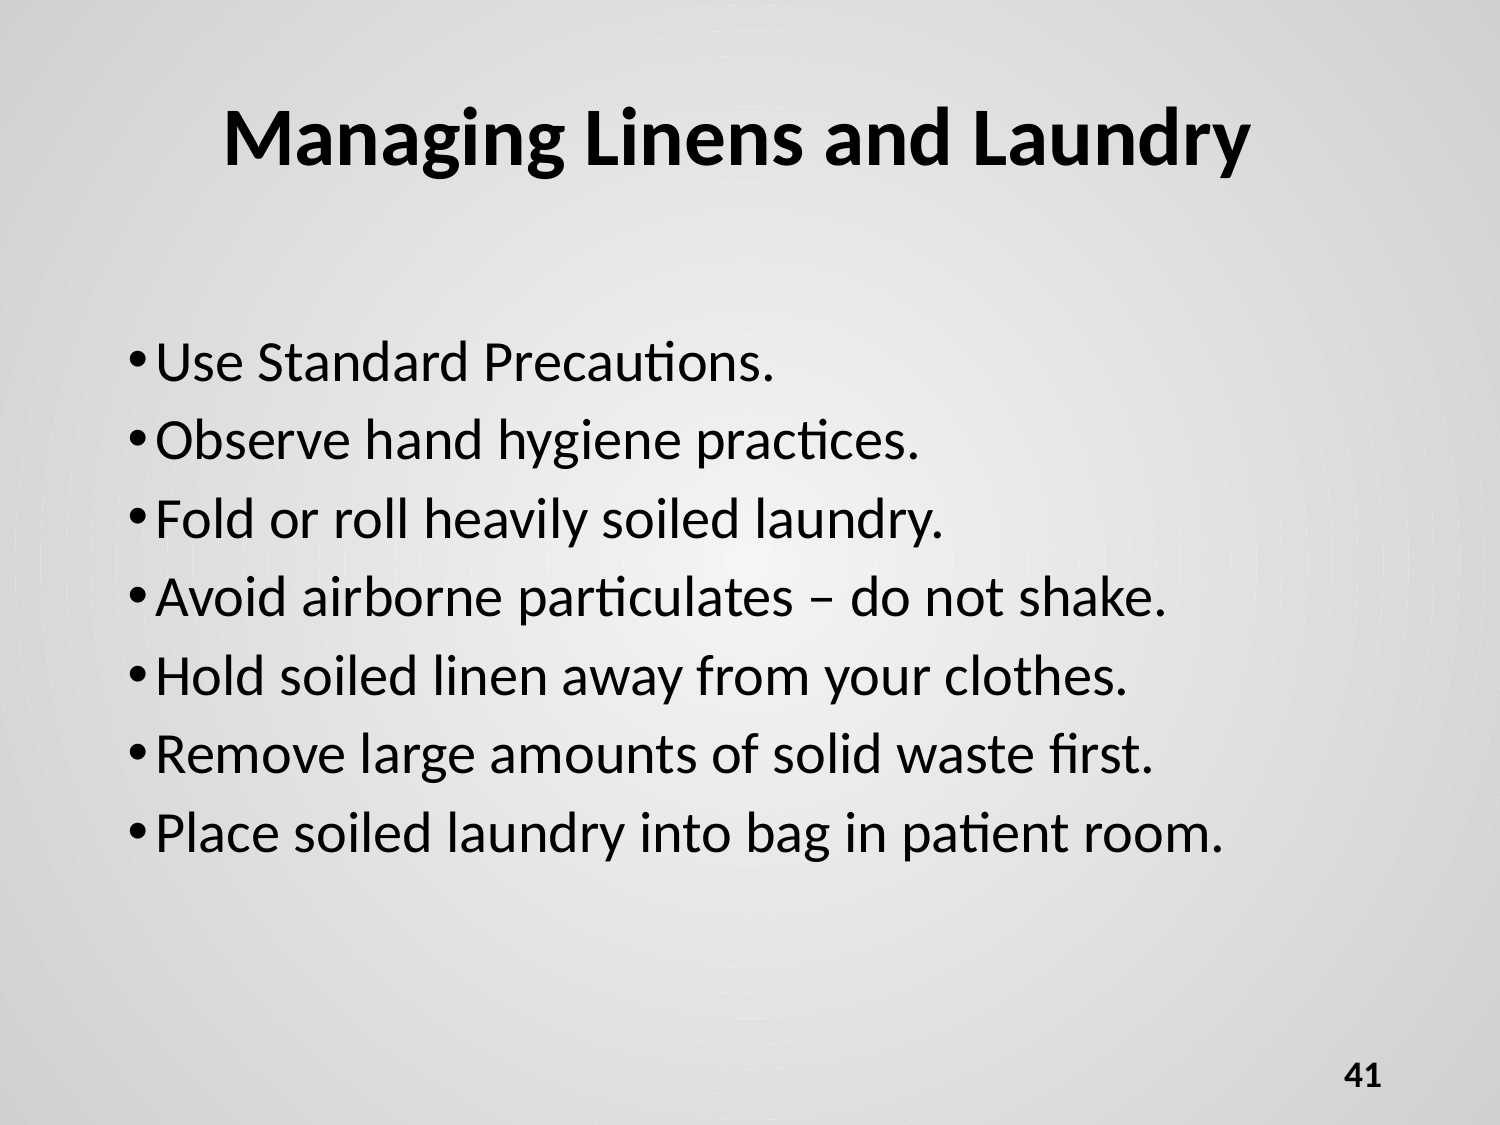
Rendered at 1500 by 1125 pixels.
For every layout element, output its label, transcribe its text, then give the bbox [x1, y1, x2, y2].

title Managing Linens and Laundry [0, 45, 1475, 233]
list Use Standard Precautions. Observe hand hygiene practices. Fold or roll heavily soiled laundry. Avoid airborne particulates – do not shake. Hold soiled linen away from your clothes. Remove large amounts of solid waste first. Place soiled laundry into bag in patient room. [112, 237, 1400, 980]
slide_number 41 [1059, 1042, 1397, 1103]
